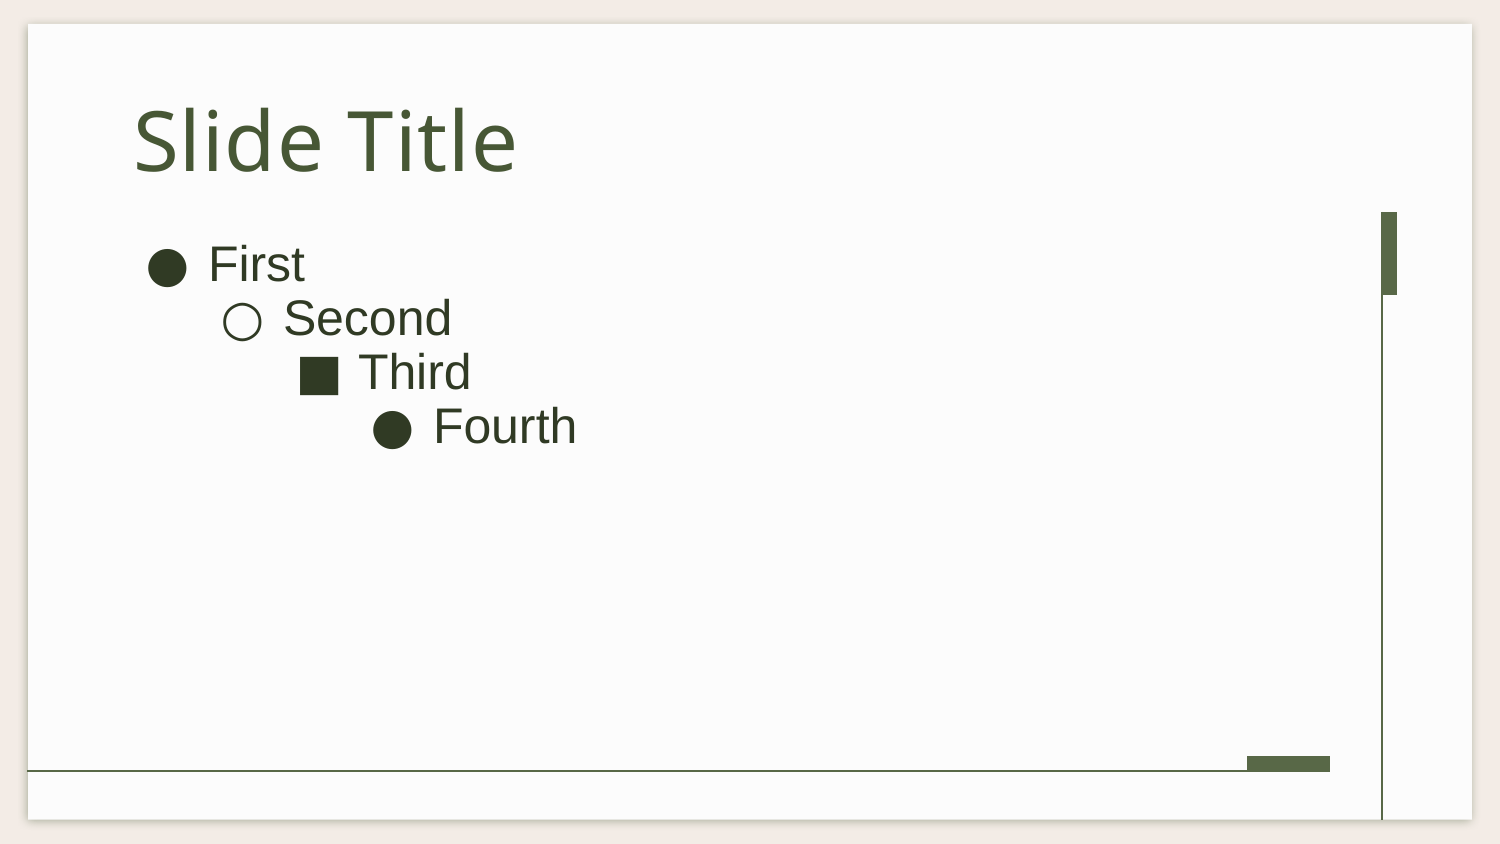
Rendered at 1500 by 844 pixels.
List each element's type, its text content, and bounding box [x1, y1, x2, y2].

text_box First Second Third Fourth [118, 223, 1383, 712]
title Slide Title [118, 72, 1382, 167]
